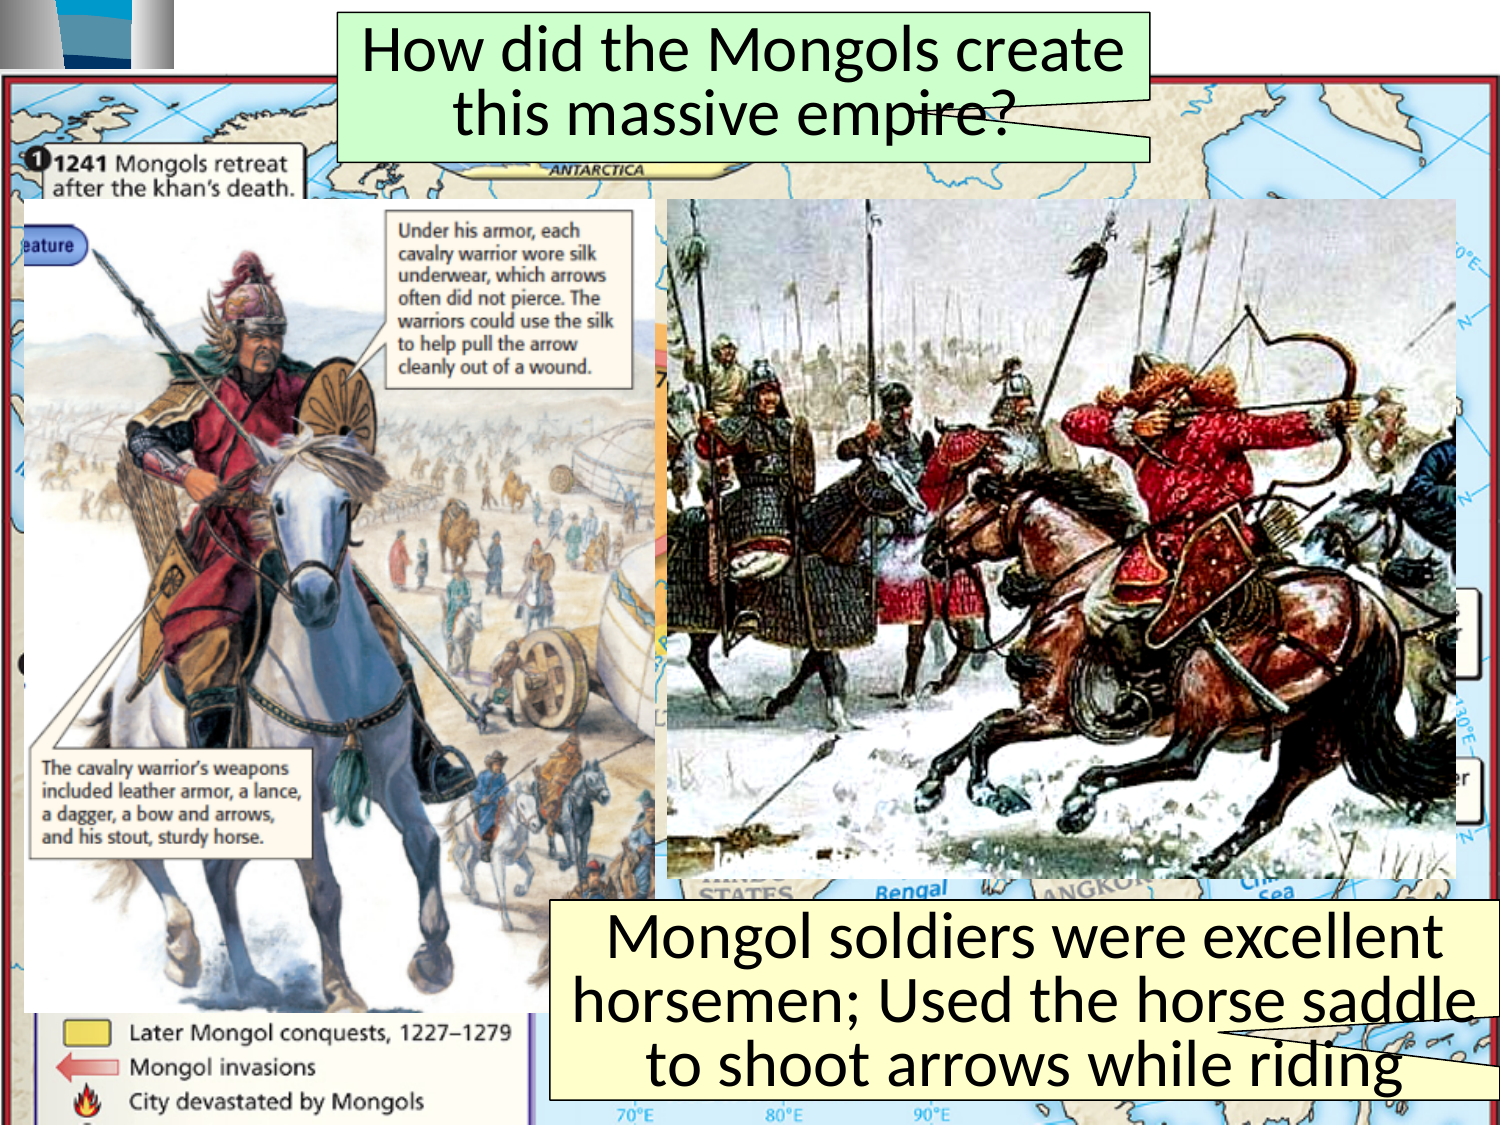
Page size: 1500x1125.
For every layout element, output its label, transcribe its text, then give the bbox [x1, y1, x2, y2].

text_box How did the Mongols create this massive empire? [337, 12, 1150, 67]
picture [0, 69, 1500, 1125]
